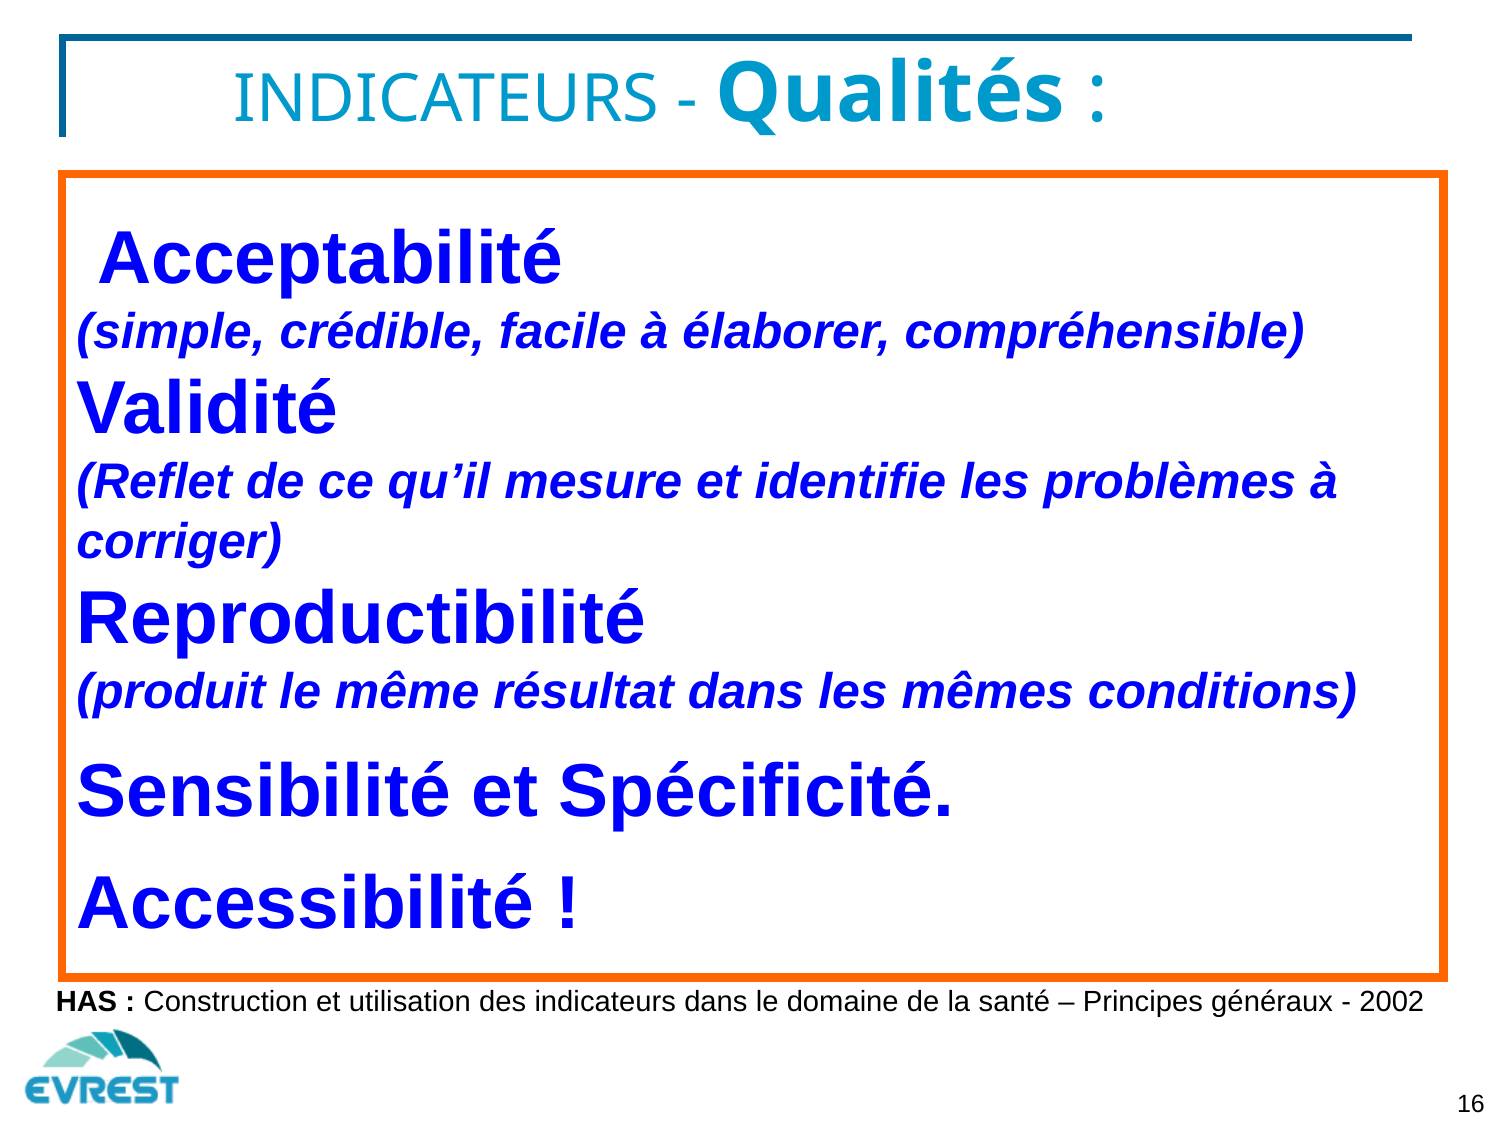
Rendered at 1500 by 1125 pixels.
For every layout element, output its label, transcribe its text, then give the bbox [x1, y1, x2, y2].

text_box Acceptabilité (simple, crédible, facile à élaborer, compréhensible) Validité (Reflet de ce qu’il mesure et identifie les problèmes à corriger) Reproductibilité (produit le même résultat dans les mêmes conditions) Sensibilité et Spécificité. Accessibilité ! [61, 174, 1444, 974]
title INDICATEURS - Qualités : [218, 30, 1353, 174]
picture [0, 1012, 207, 1125]
text_box HAS : Construction et utilisation des indicateurs dans le domaine de la santé – Principes généraux - 2002 [41, 974, 1500, 1025]
slide_number 16 [1149, 1050, 1500, 1125]
